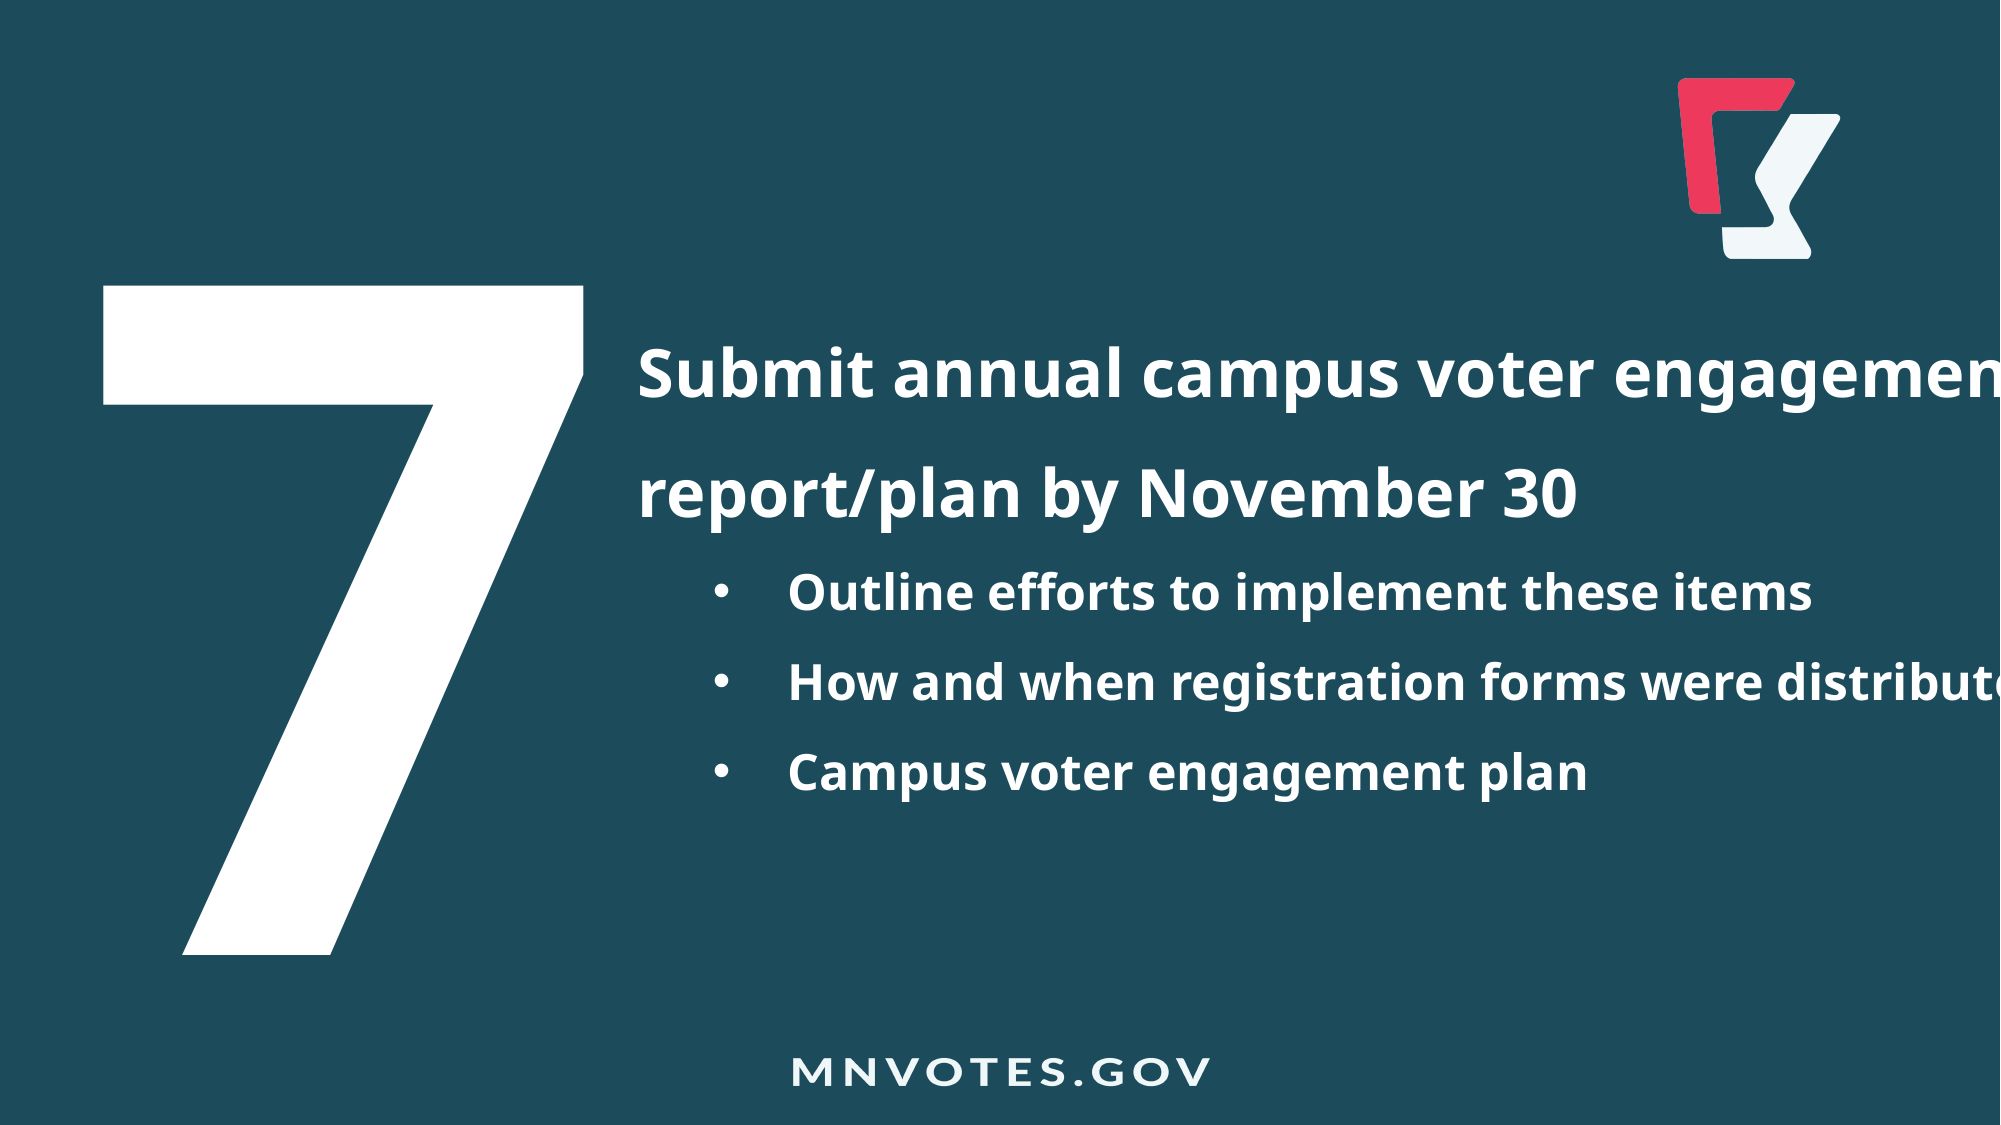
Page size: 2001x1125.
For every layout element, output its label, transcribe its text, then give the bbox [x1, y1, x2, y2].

text_box Submit annual campus voter engagement report/plan by November 30 Outline efforts to implement these items How and when registration forms were distributed Campus voter engagement plan [623, 283, 2000, 808]
picture [1637, 33, 1881, 283]
picture [758, 1026, 1242, 1118]
